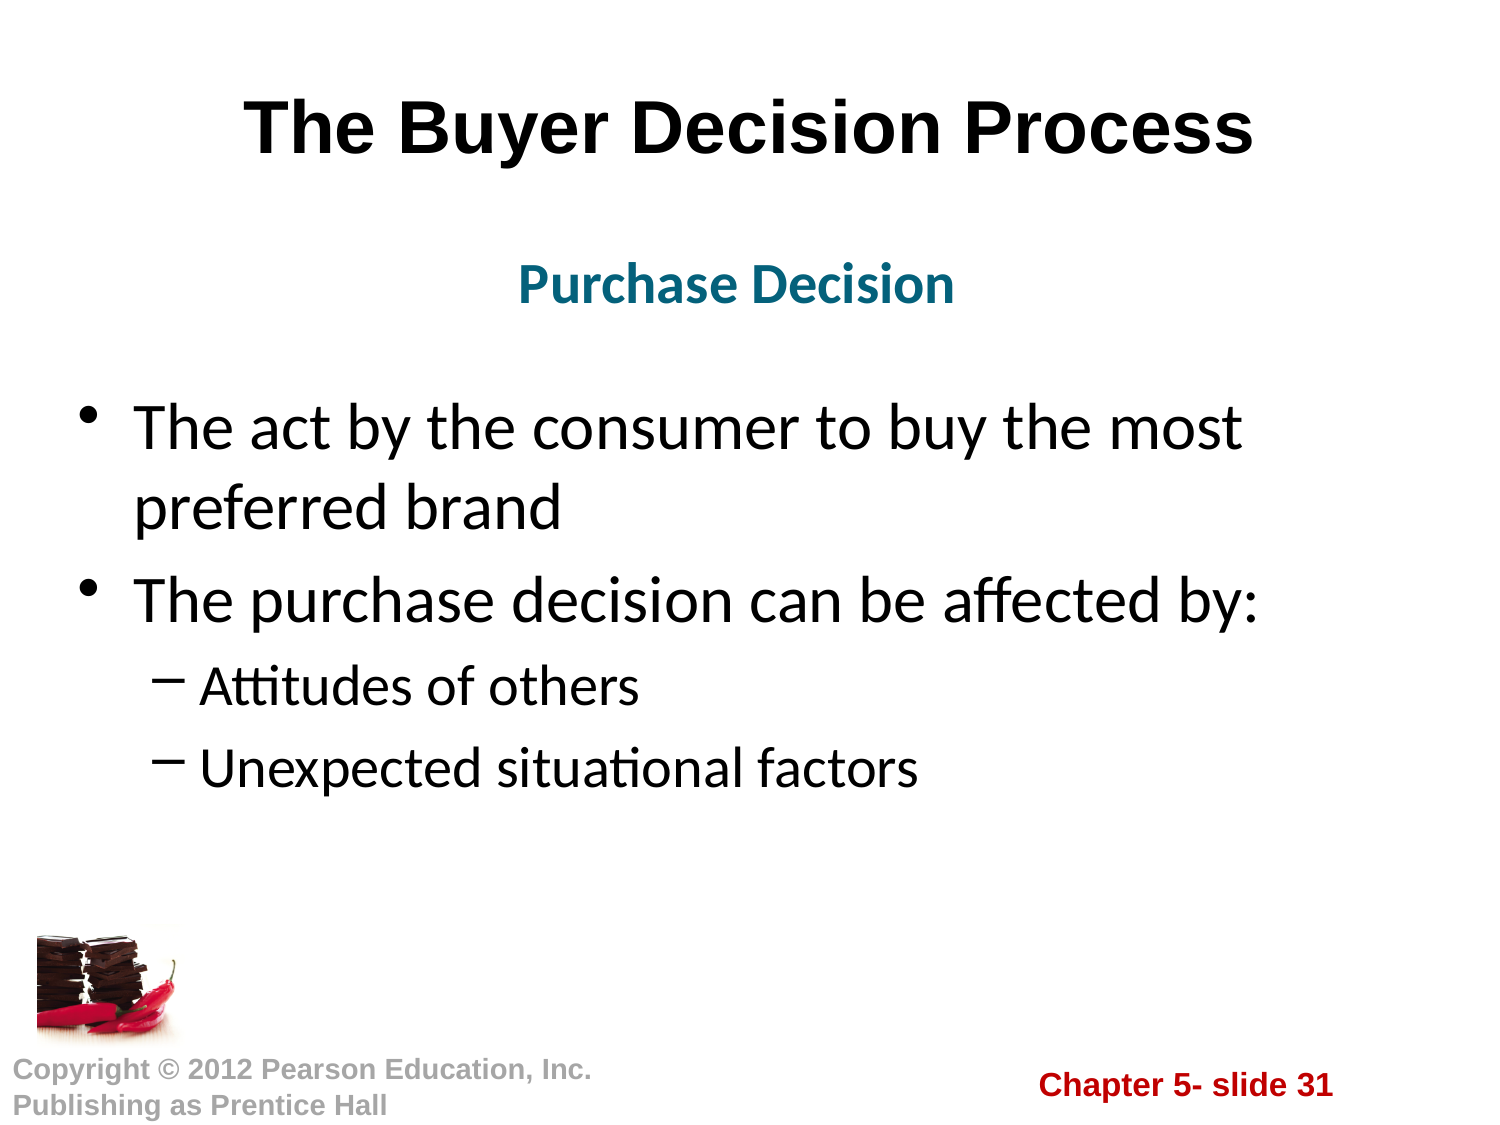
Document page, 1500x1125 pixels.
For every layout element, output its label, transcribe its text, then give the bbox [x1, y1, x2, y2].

title The Buyer Decision Process [112, 37, 1388, 226]
list The act by the consumer to buy the most preferred brand The purchase decision can be affected by: Attitudes of others Unexpected situational factors [62, 374, 1388, 1063]
list Purchase Decision [149, 237, 1326, 301]
picture [37, 924, 62, 1050]
